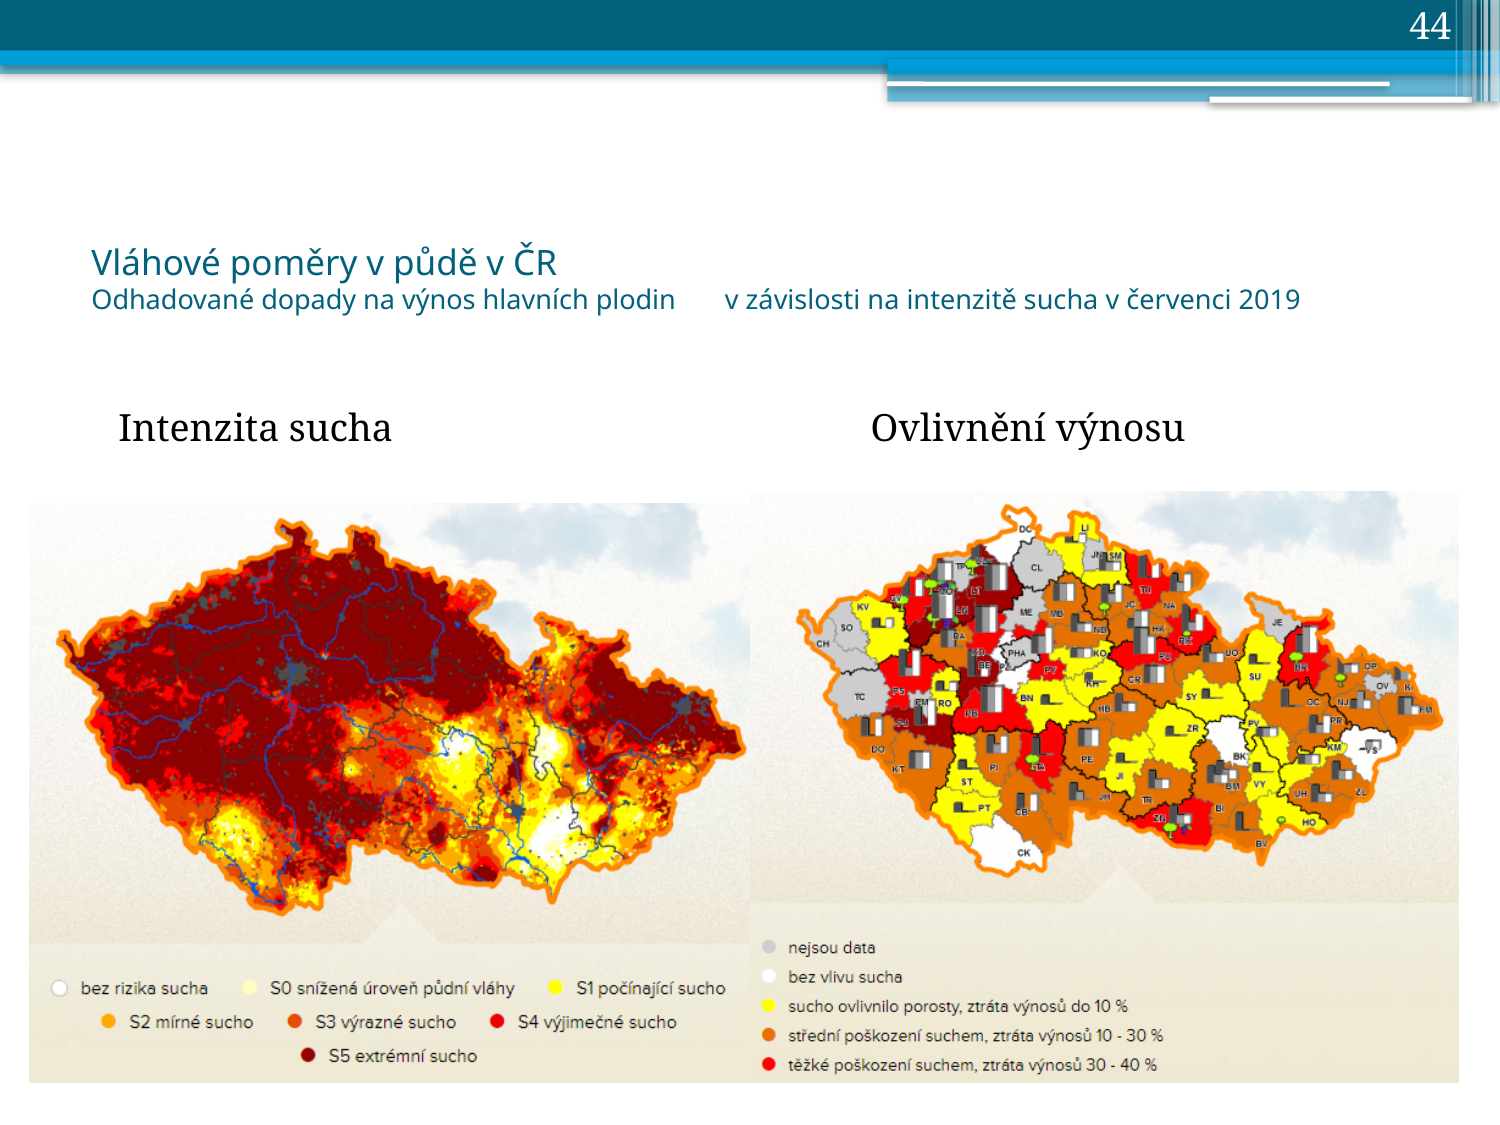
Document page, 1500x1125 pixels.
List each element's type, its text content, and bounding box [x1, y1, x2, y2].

slide_number 44 [1341, 0, 1466, 61]
text_box Ovlivnění výnosu [855, 397, 1201, 457]
picture [29, 491, 1460, 1083]
text_box Intenzita sucha [103, 397, 408, 457]
title Vláhové poměry v půdě v ČR Odhadované dopady na výnos hlavních plodin v závislosti na intenzitě sucha v červenci 2019 [76, 231, 1427, 407]
